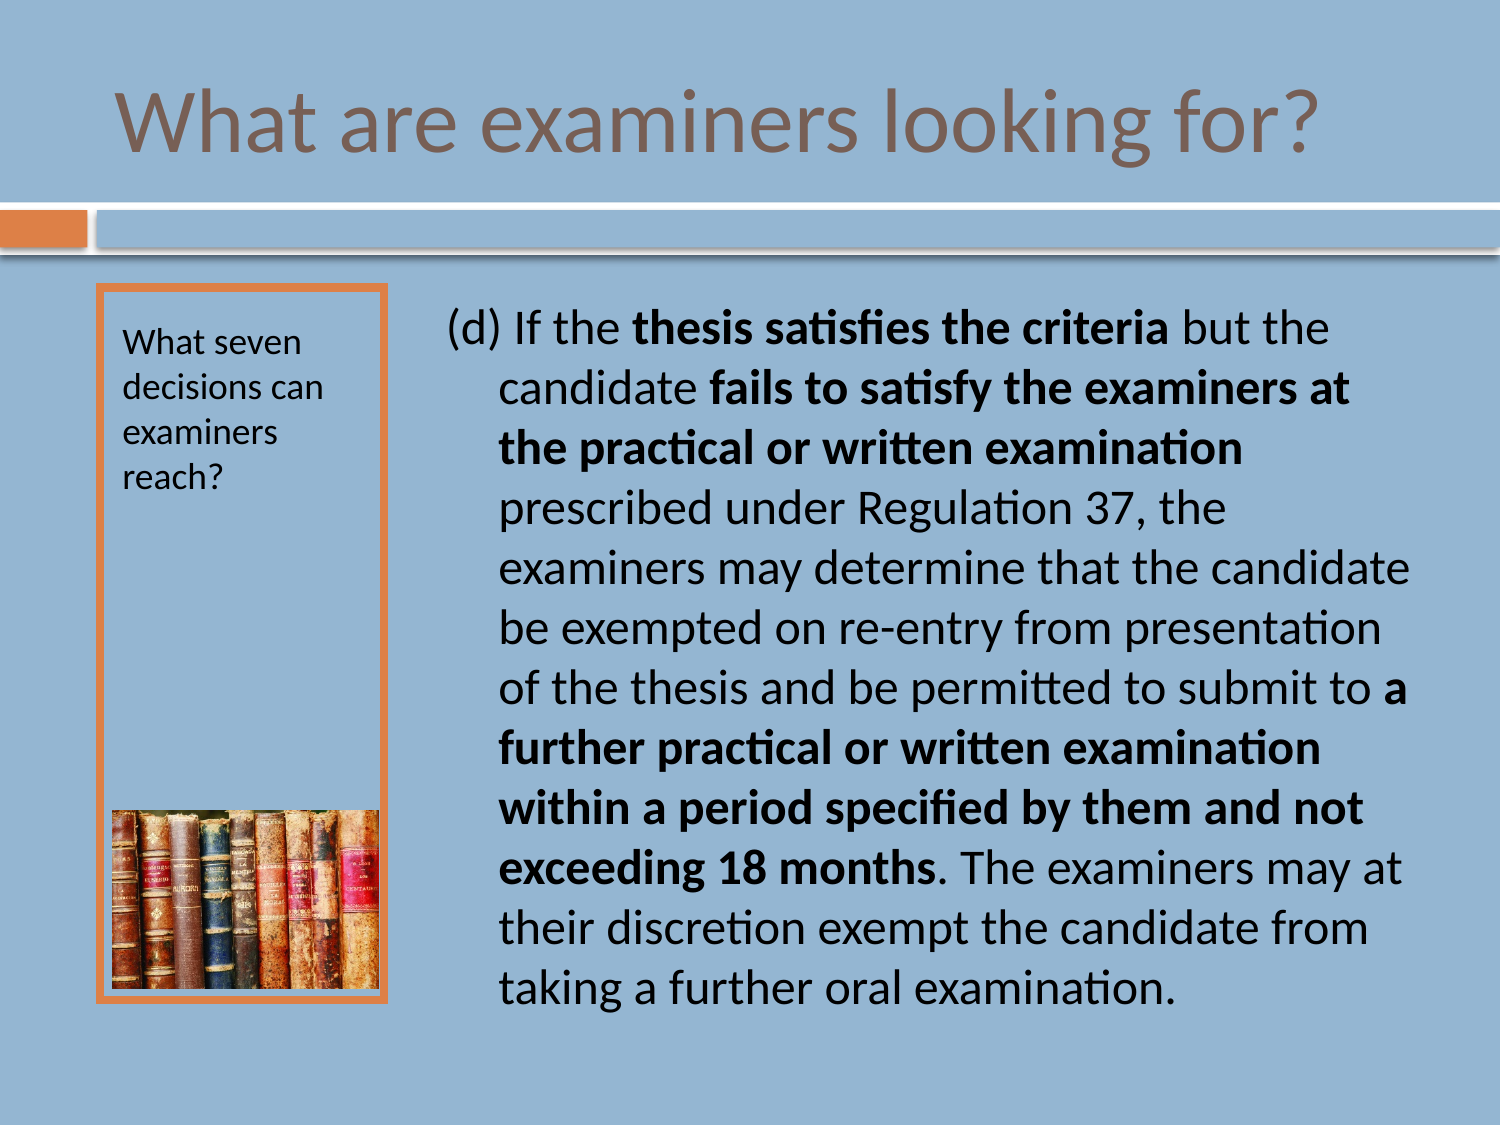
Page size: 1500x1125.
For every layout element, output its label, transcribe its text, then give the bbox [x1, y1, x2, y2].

picture [111, 810, 379, 989]
title What are examiners looking for? [99, 44, 1425, 188]
list (d) If the thesis satisfies the criteria but the candidate fails to satisfy the examiners at the practical or written examination prescribed under Regulation 37, the examiners may determine that the candidate be exempted on re-entry from presentation of the thesis and be permitted to submit to a further practical or written examination within a period specified by them and not exceeding 18 months. The examiners may at their discretion exempt the candidate from taking a further oral examination. [431, 287, 1438, 1013]
list What seven decisions can examiners reach? [96, 283, 388, 1004]
